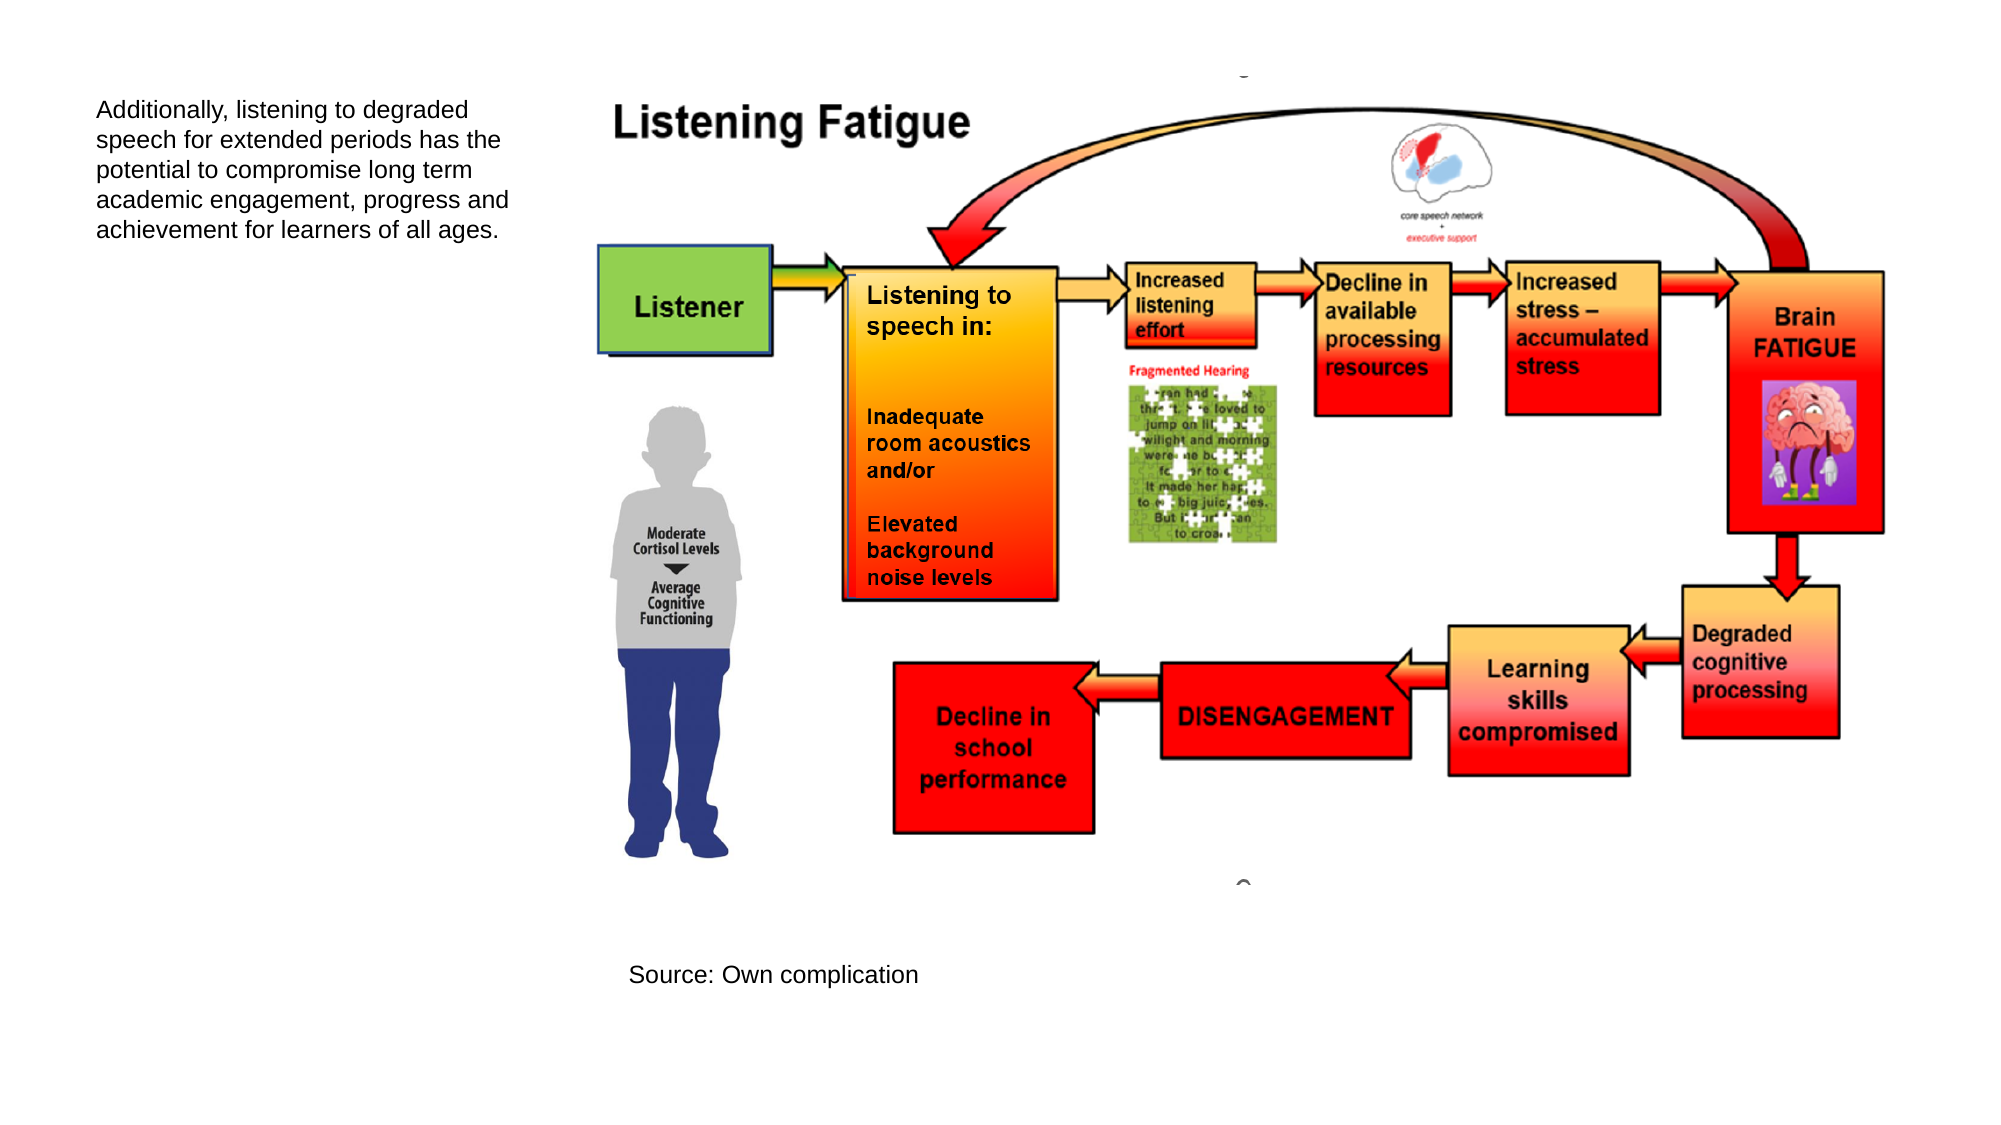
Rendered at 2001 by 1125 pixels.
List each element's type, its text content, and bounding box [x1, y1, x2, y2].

picture [550, 76, 1919, 885]
text_box Additionally, listening to degraded speech for extended periods has the potential to compromise long term academic engagement, progress and achievement for learners of all ages. [81, 86, 550, 252]
text_box Source: Own complication [613, 950, 1250, 996]
